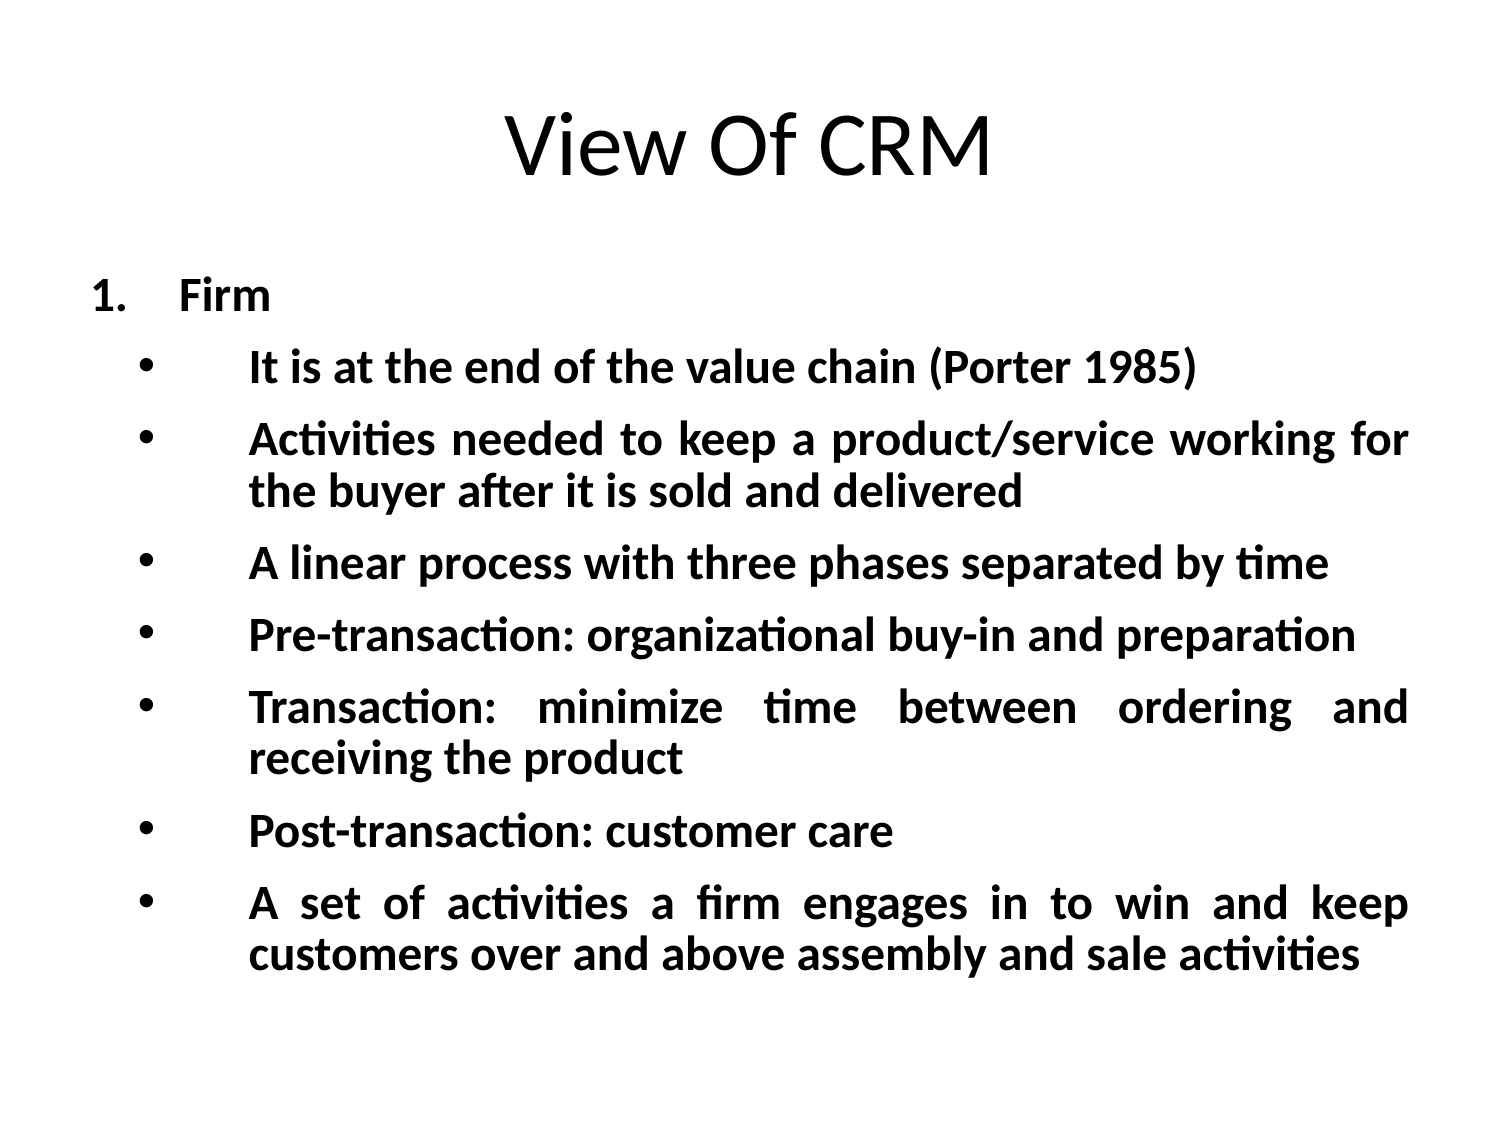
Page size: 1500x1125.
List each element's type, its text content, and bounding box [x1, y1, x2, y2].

list Firm It is at the end of the value chain (Porter 1985) Activities needed to keep a product/service working for the buyer after it is sold and delivered A linear process with three phases separated by time Pre-transaction: organizational buy-in and preparation Transaction: minimize time between ordering and receiving the product Post-transaction: customer care A set of activities a firm engages in to win and keep customers over and above assembly and sale activities [75, 262, 1425, 1005]
title View Of CRM [75, 45, 1425, 233]
